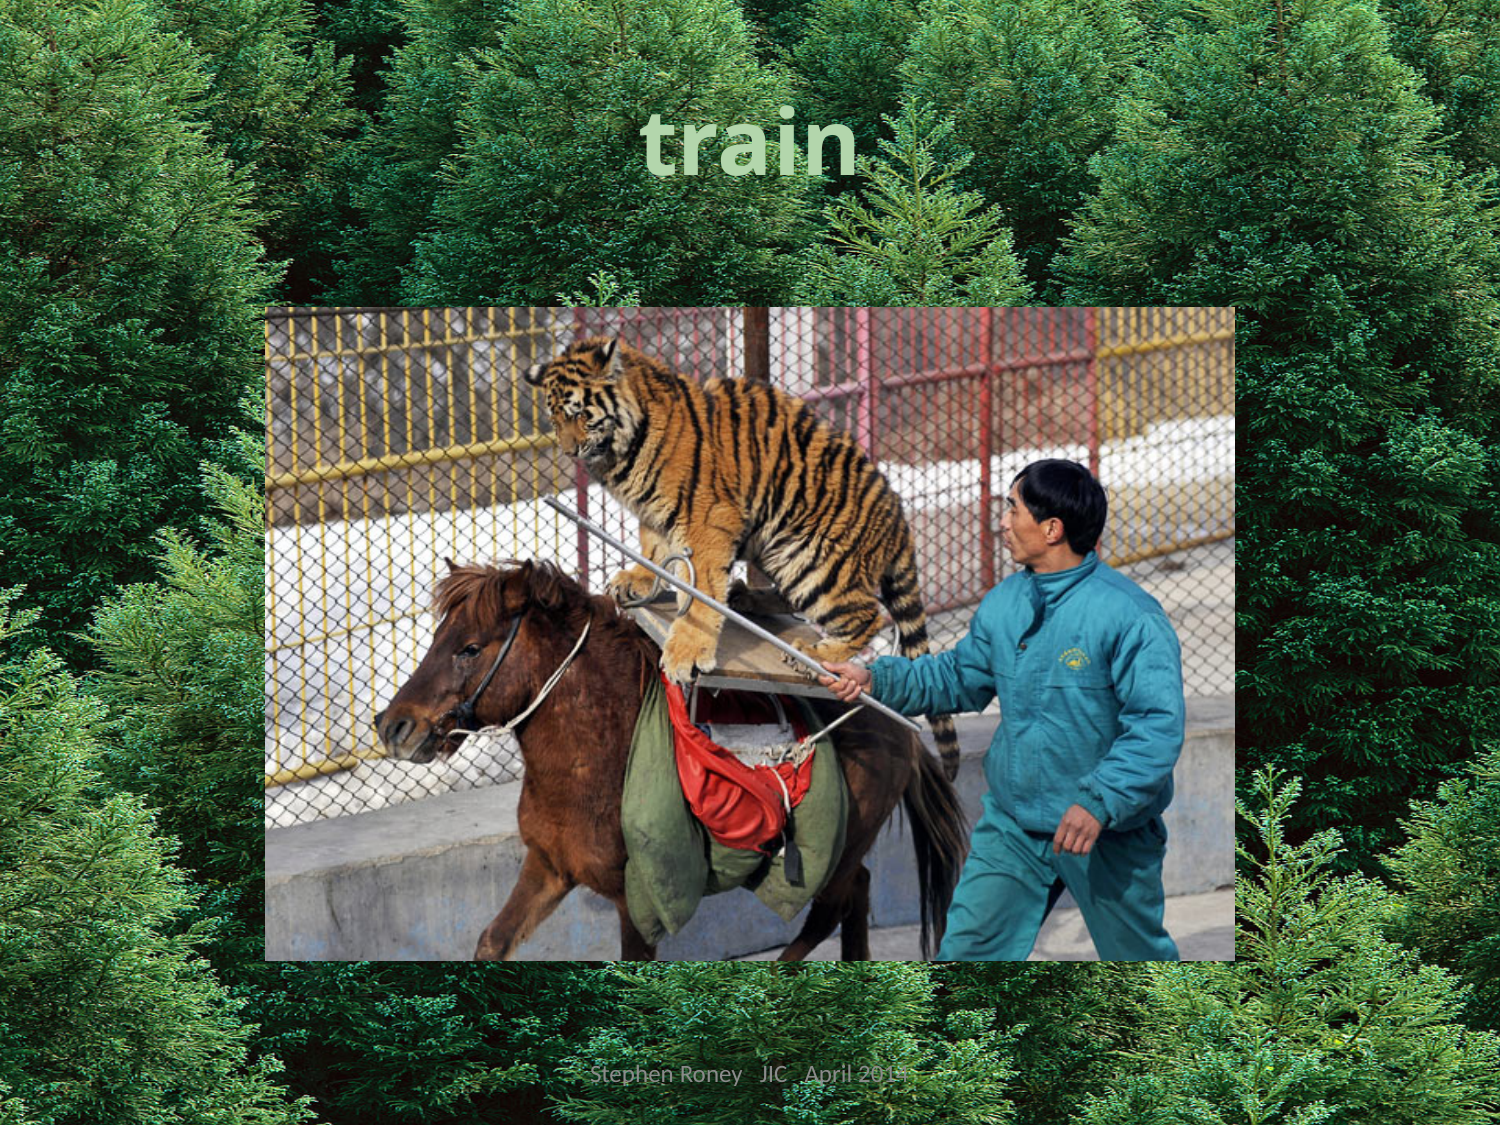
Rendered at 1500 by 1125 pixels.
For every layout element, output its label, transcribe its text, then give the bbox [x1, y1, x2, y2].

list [265, 306, 1235, 961]
picture [0, 0, 1500, 1125]
footer Stephen Roney JIC April 2014 [512, 1042, 988, 1103]
title train [75, 45, 1425, 233]
